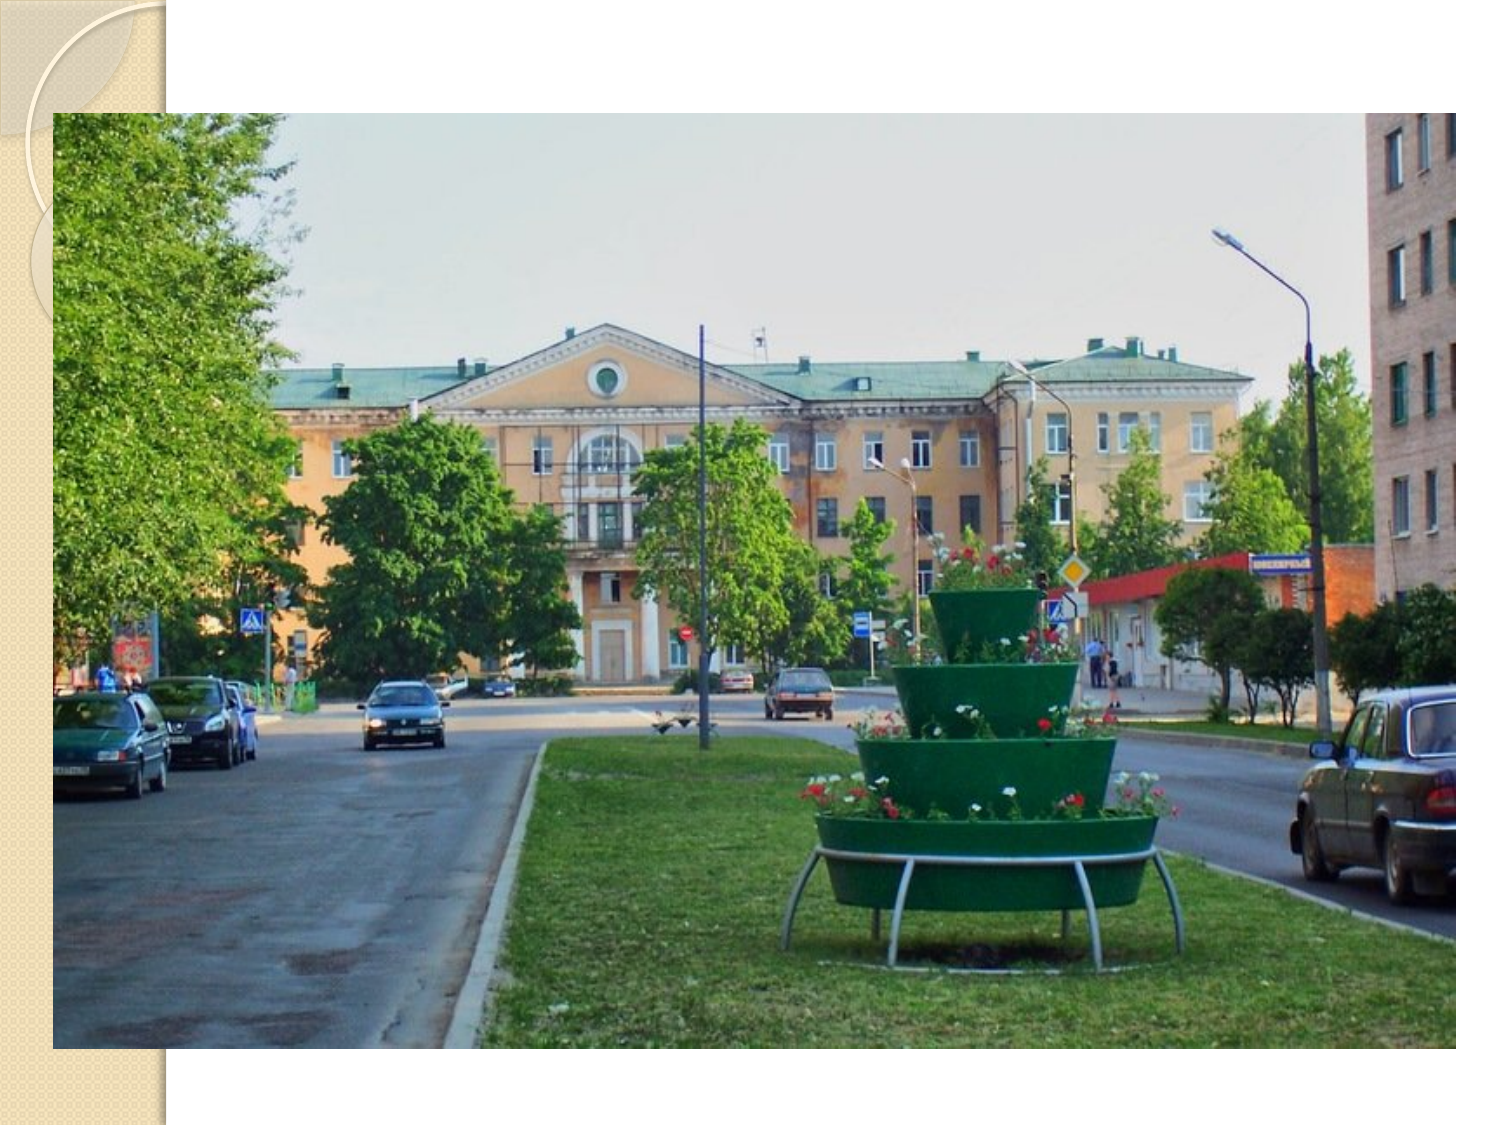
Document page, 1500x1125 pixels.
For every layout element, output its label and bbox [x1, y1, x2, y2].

list [52, 113, 1456, 1049]
